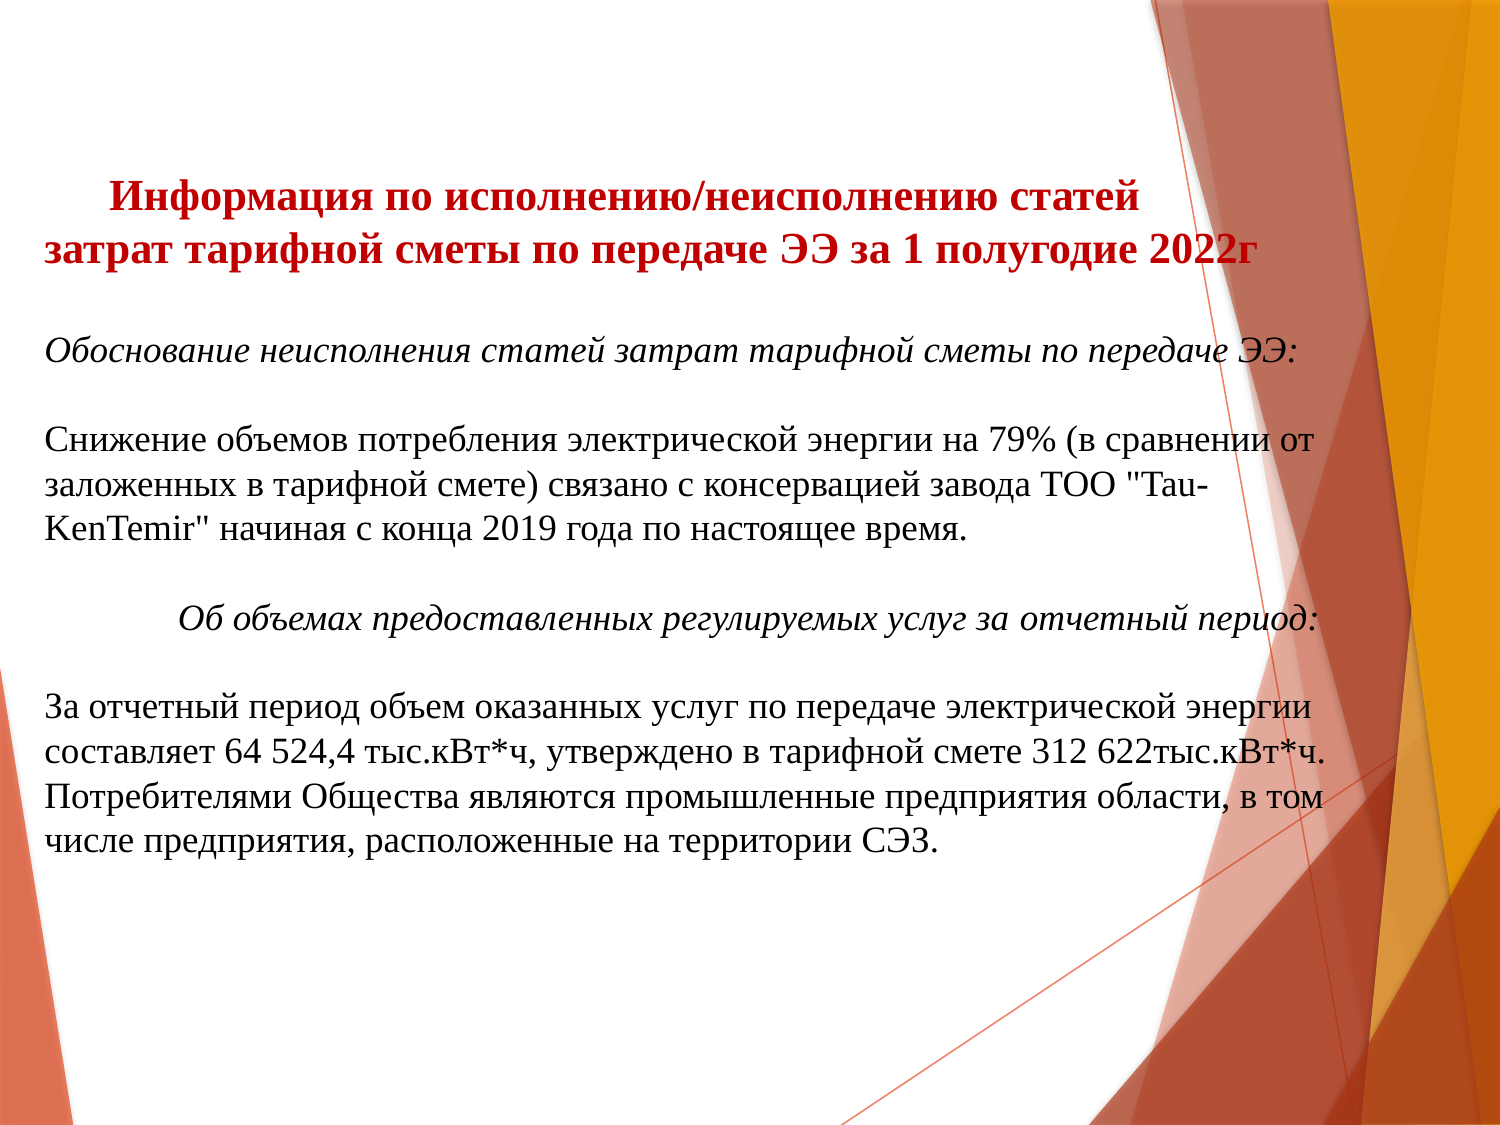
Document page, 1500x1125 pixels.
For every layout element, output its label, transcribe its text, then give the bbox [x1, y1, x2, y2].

title Информация по исполнению/неисполнению статей затрат тарифной сметы по передаче ЭЭ за 1 полугодие 2022г Обоснование неисполнения статей затрат тарифной сметы по передаче ЭЭ: Снижение объемов потребления электрической энергии на 79% (в сравнении от заложенных в тарифной смете) связано с консервацией завода ТОО "Tau-KenTemir" начиная с конца 2019 года по настоящее время. Об объемах предоставленных регулируемых услуг за отчетный период: За отчетный период объем оказанных услуг по передаче электрической энергии составляет 64 524,4 тыс.кВт*ч, утверждено в тарифной смете 312 622тыс.кВт*ч. Потребителями Общества являются промышленные предприятия области, в том числе предприятия, расположенные на территории СЭЗ. [29, 113, 1353, 1035]
